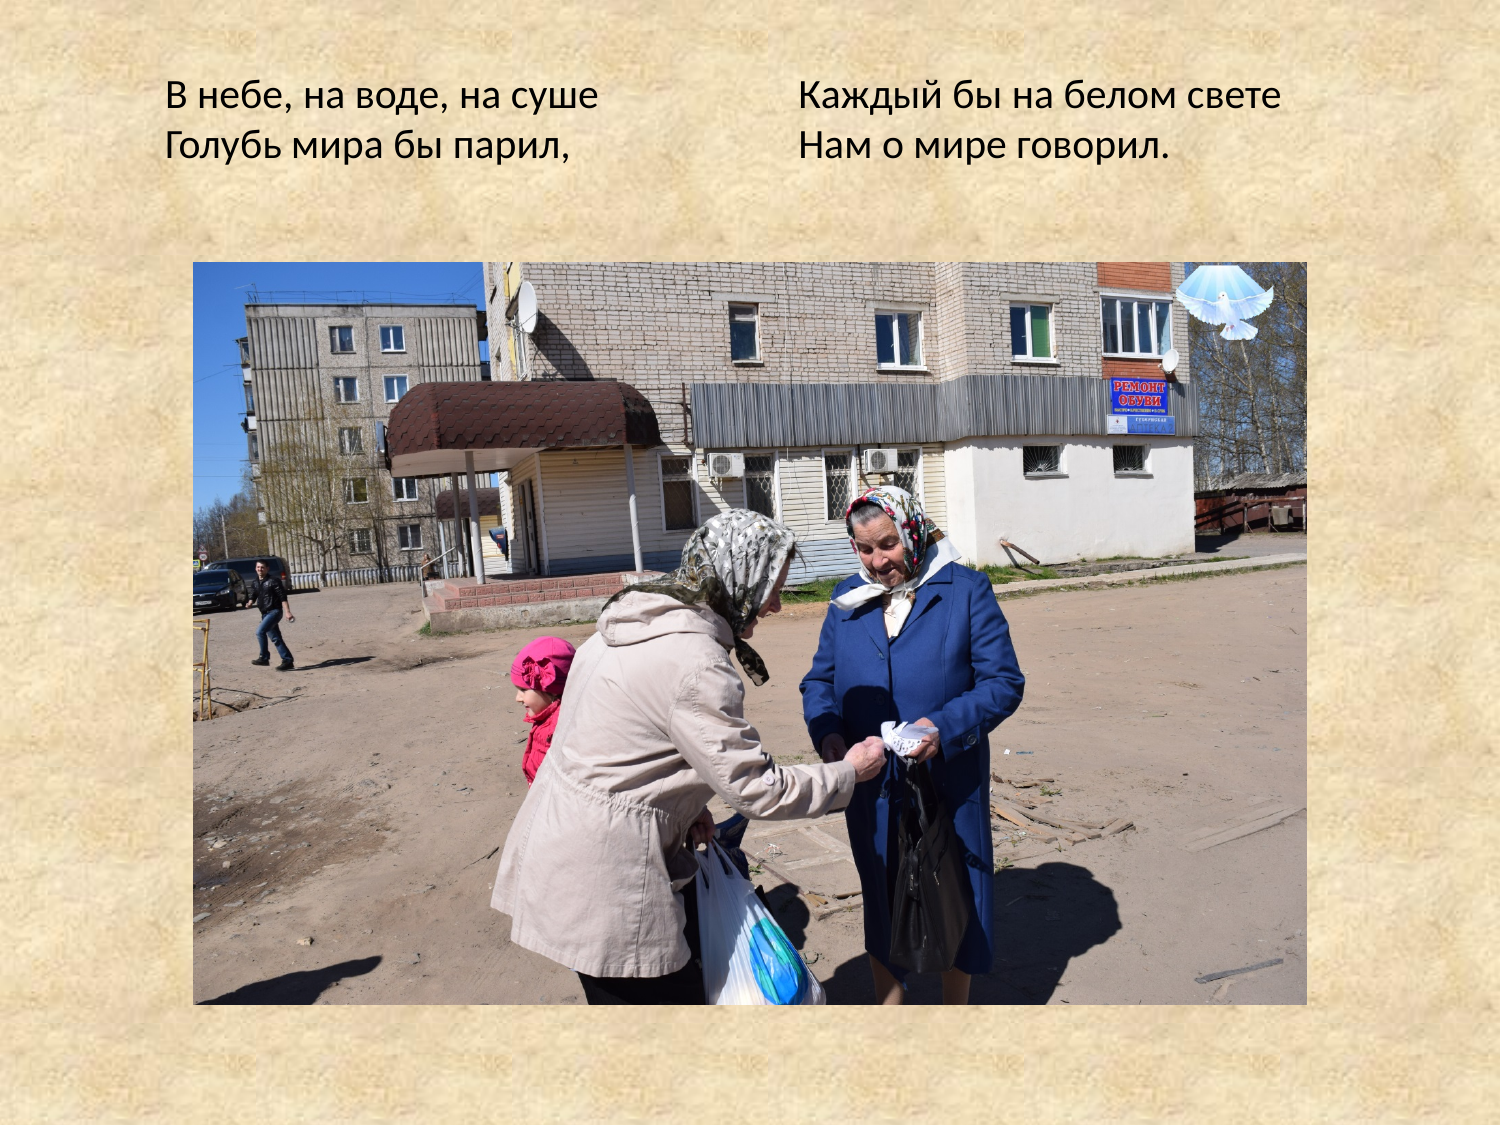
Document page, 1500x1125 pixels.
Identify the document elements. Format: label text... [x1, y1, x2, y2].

picture [0, 0, 1500, 1125]
title В небе, на воде, на суше Голубь мира бы парил, Каждый бы на белом свете Нам о мире говорил. [150, 42, 1447, 242]
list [192, 262, 1307, 1006]
